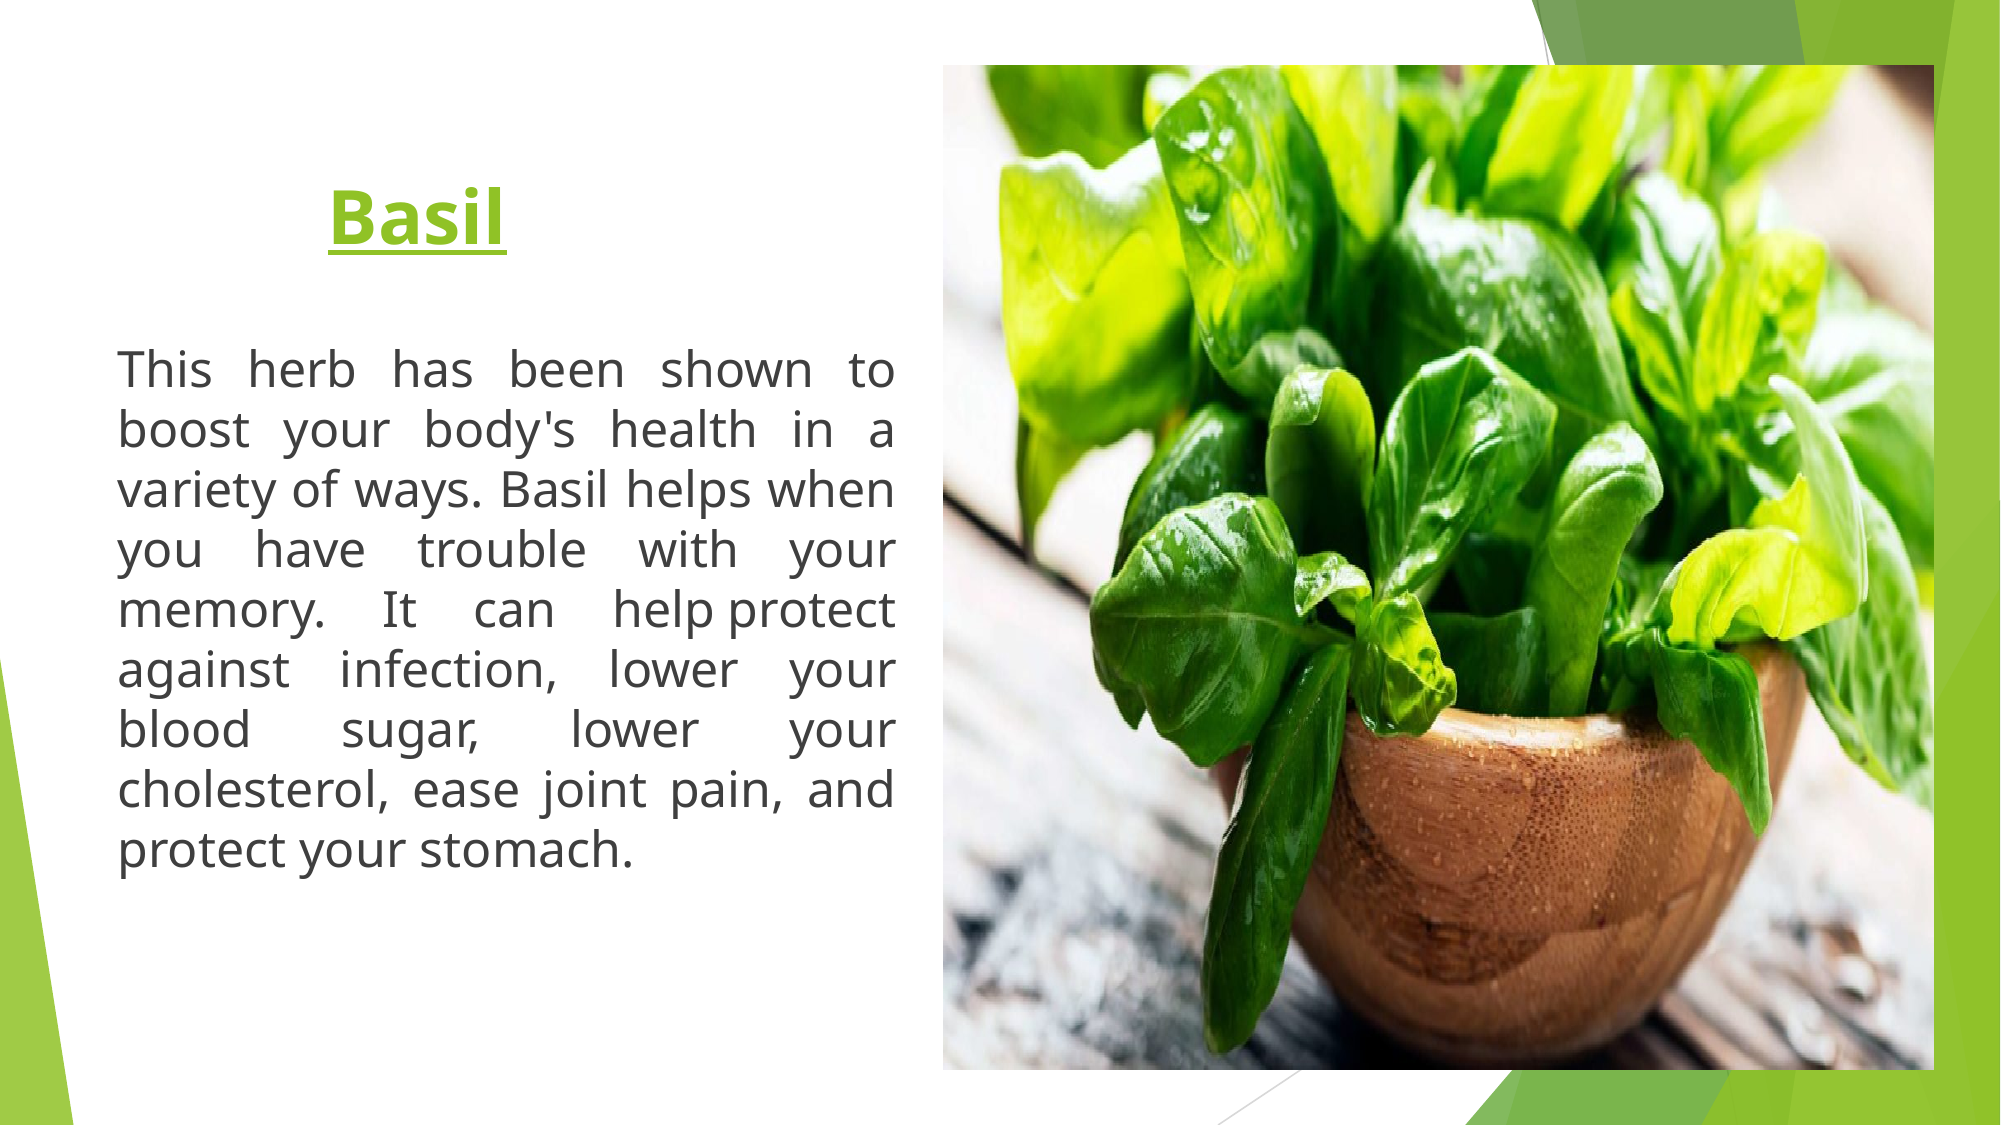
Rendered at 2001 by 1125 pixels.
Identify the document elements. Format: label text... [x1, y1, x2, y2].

picture [943, 64, 1934, 1070]
title Basil [312, 104, 663, 330]
list This herb has been shown to boost your body's health in a variety of ways. Basil helps when you have trouble with your memory. It can help protect against infection, lower your blood sugar, lower your cholesterol, ease joint pain, and protect your stomach. [102, 330, 913, 1002]
